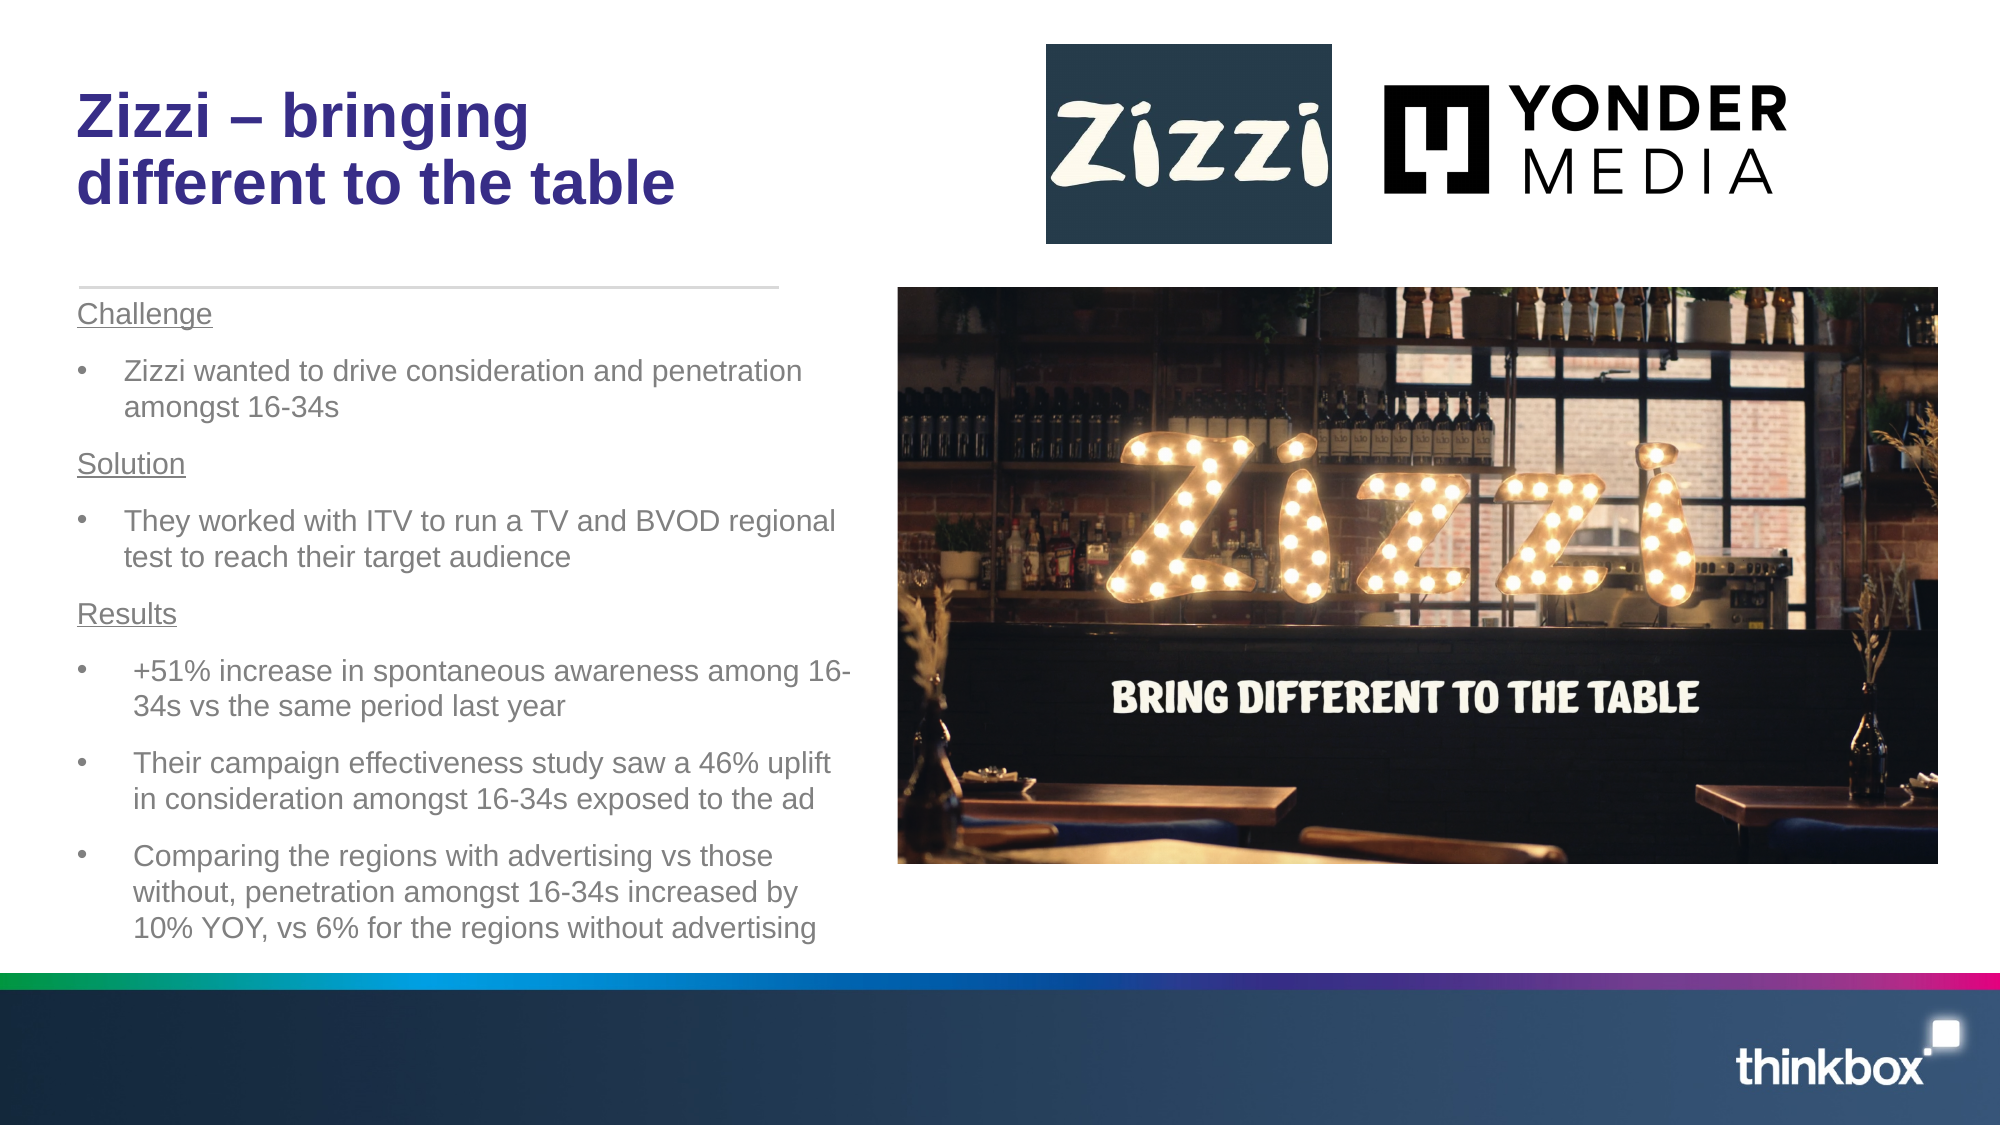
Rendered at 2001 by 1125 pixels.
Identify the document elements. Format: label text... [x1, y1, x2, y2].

picture [1046, 44, 1332, 244]
title Zizzi – bringing different to the table [61, 75, 804, 244]
picture [897, 0, 1938, 864]
picture [0, 973, 2000, 1125]
list Challenge Zizzi wanted to drive consideration and penetration amongst 16-34s Solution They worked with ITV to run a TV and BVOD regional test to reach their target audience Results +51% increase in spontaneous awareness among 16-34s vs the same period last year Their campaign effectiveness study saw a 46% uplift in consideration amongst 16-34s exposed to the ad Comparing the regions with advertising vs those without, penetration amongst 16-34s increased by 10% YOY, vs 6% for the regions without advertising [61, 287, 869, 986]
